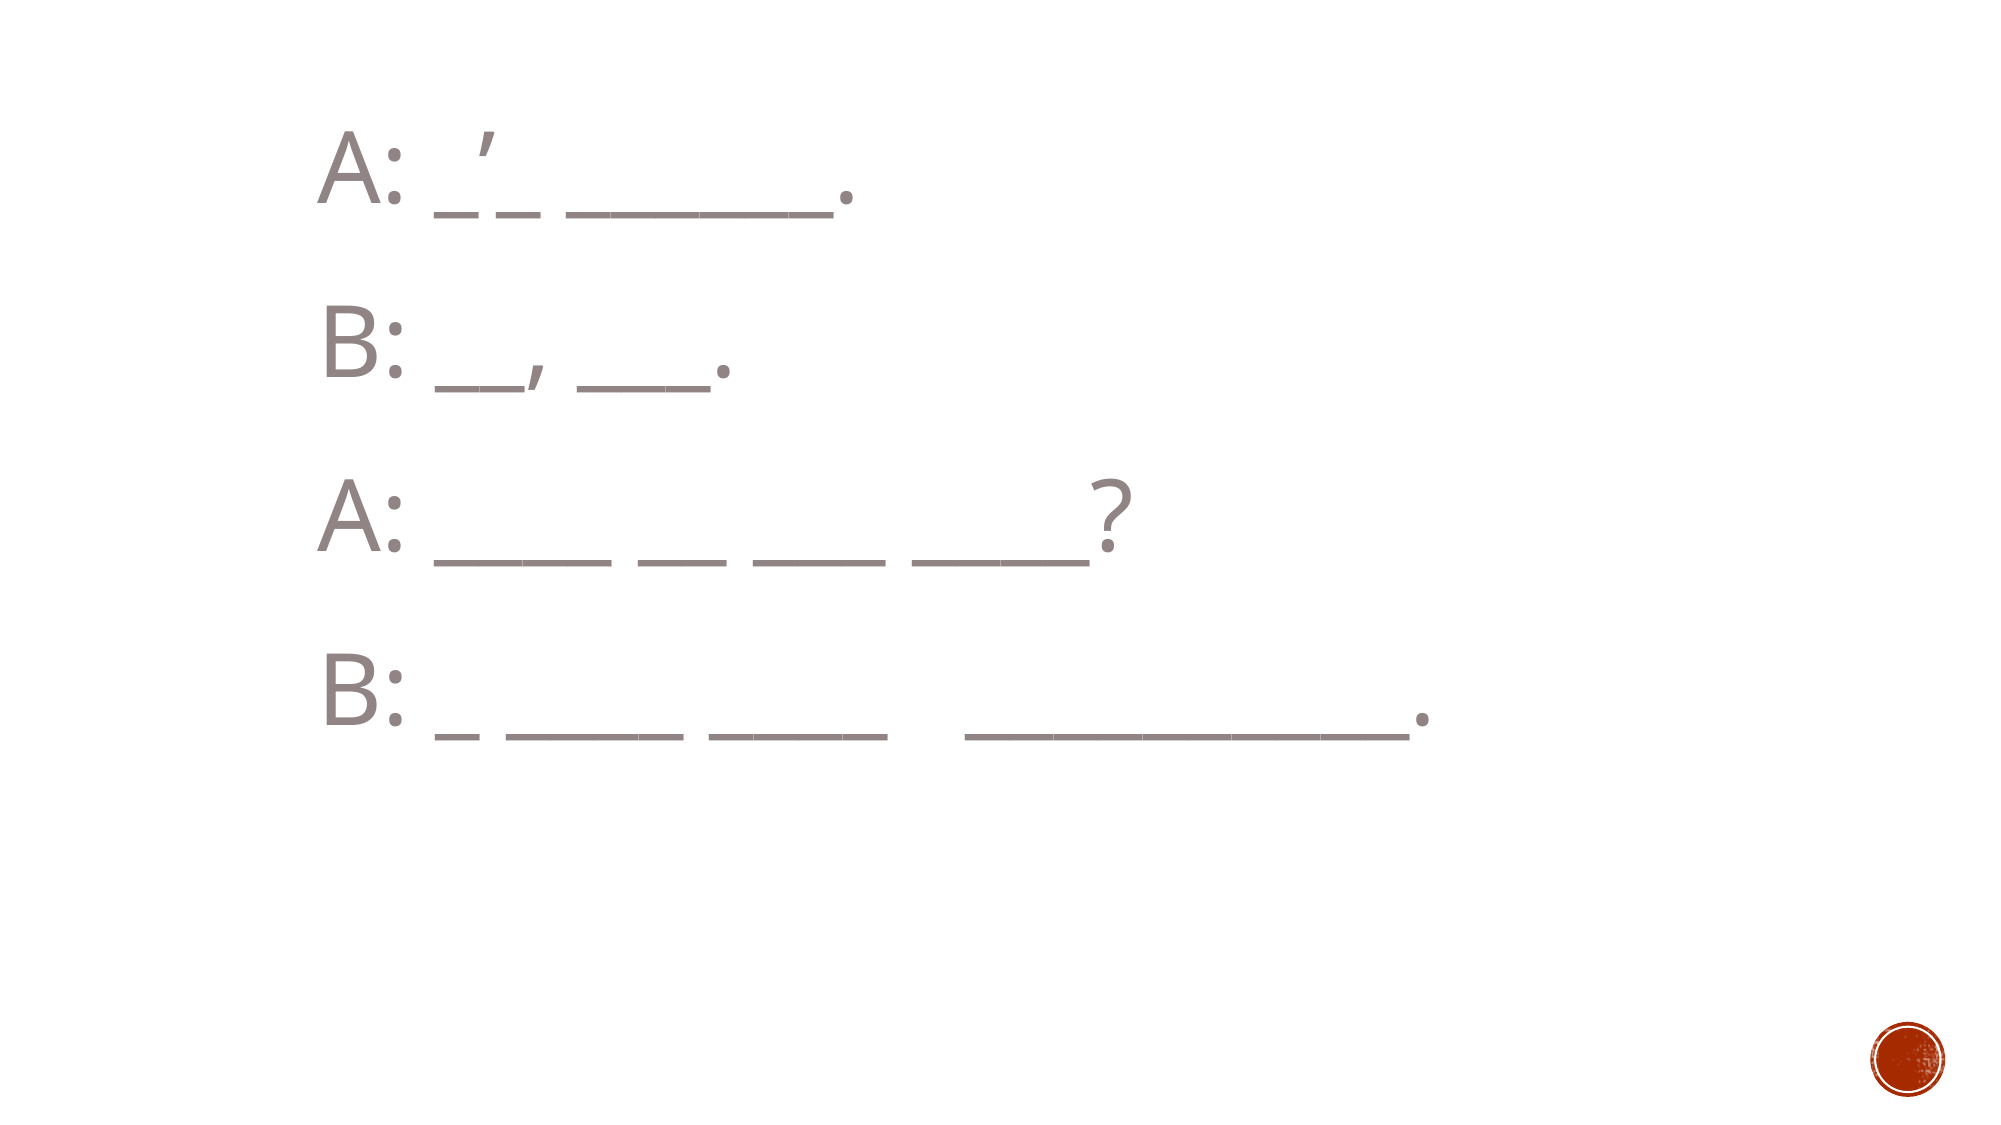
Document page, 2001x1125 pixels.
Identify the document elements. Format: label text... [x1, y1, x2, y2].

text_box A: _’_ ______. B: __, ___. A: ____ __ ___ ____? B: _ ____ ____ __________. [303, 42, 1638, 753]
